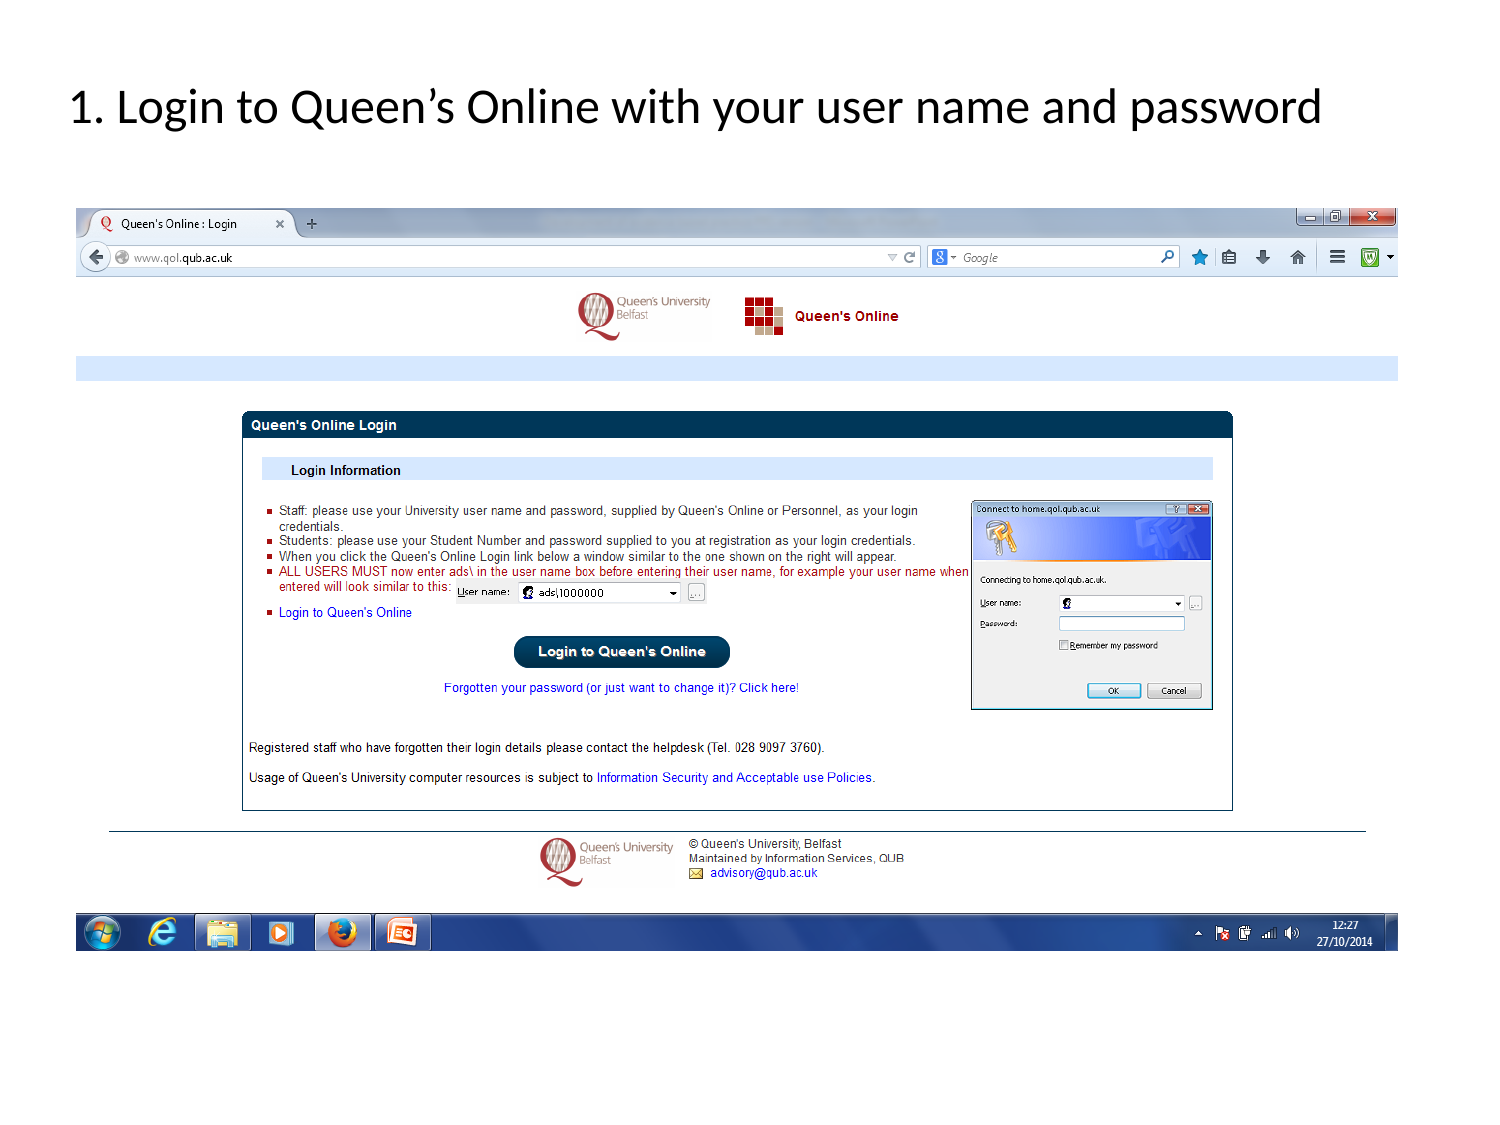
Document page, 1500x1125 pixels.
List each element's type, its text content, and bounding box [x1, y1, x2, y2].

text_box 1. Login to Queen’s Online with your user name and password [53, 66, 1353, 142]
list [76, 207, 1398, 951]
